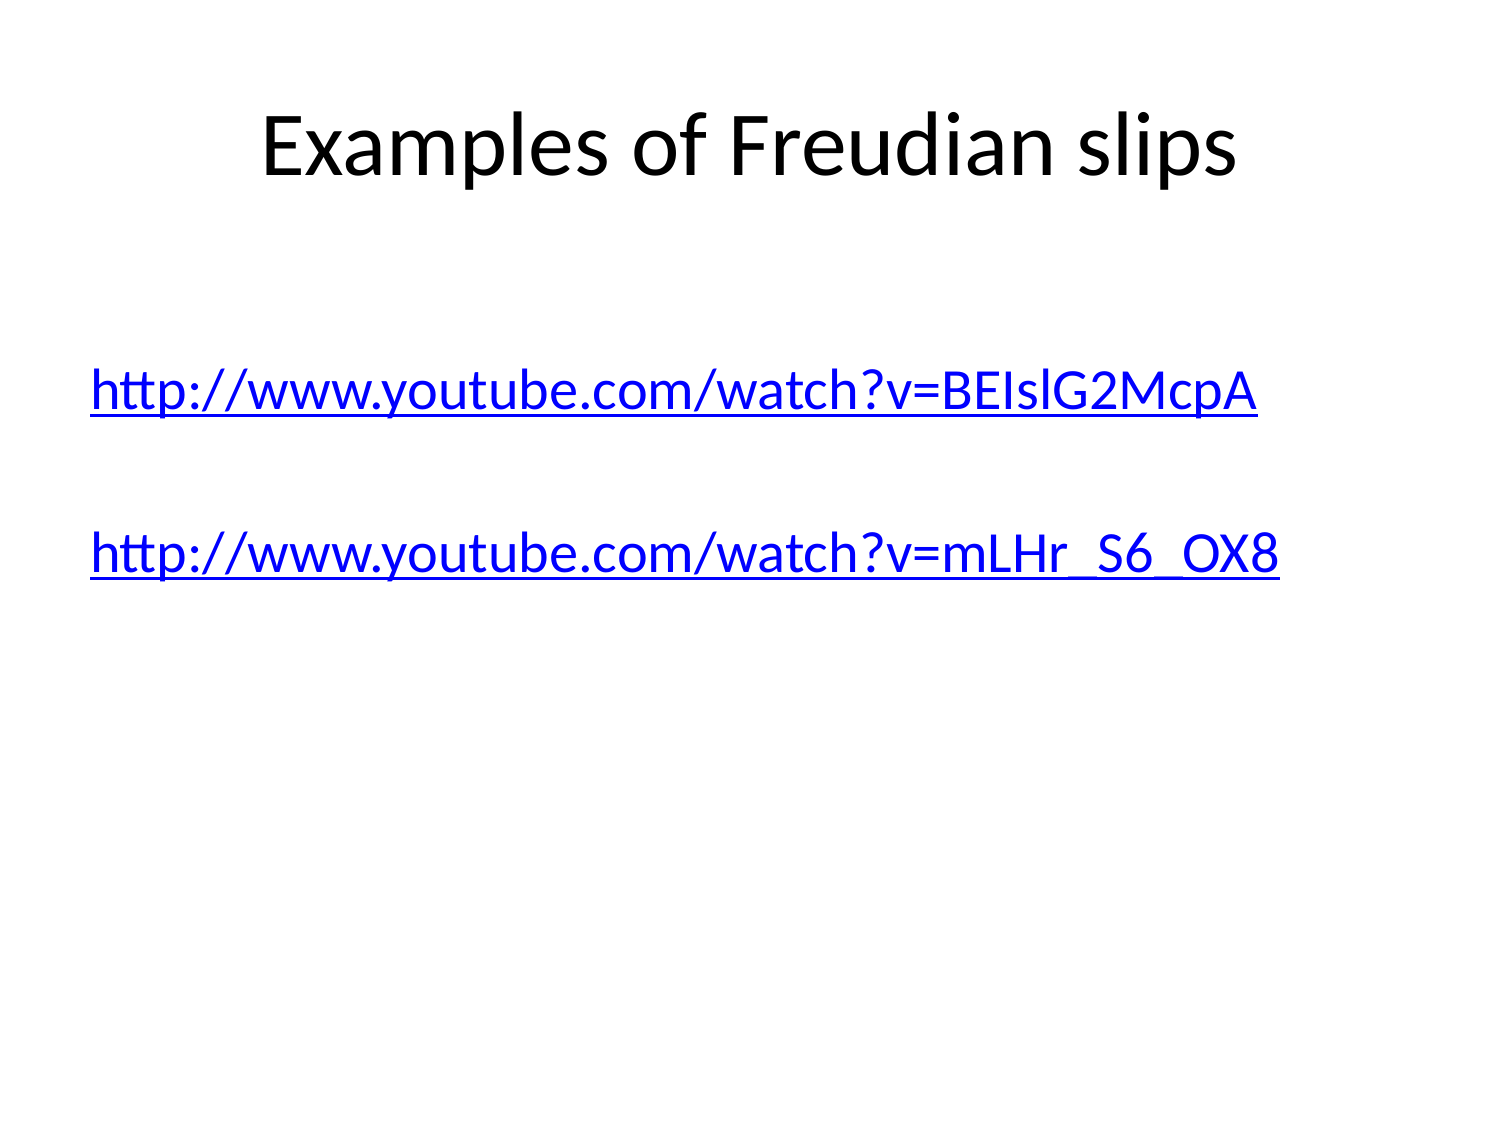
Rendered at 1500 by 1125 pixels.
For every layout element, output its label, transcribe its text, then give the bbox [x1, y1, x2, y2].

title Examples of Freudian slips [75, 45, 1425, 233]
list http://www.youtube.com/watch?v=BEIslG2McpA http://www.youtube.com/watch?v=mLHr_S6_OX8 [75, 262, 1425, 1005]
